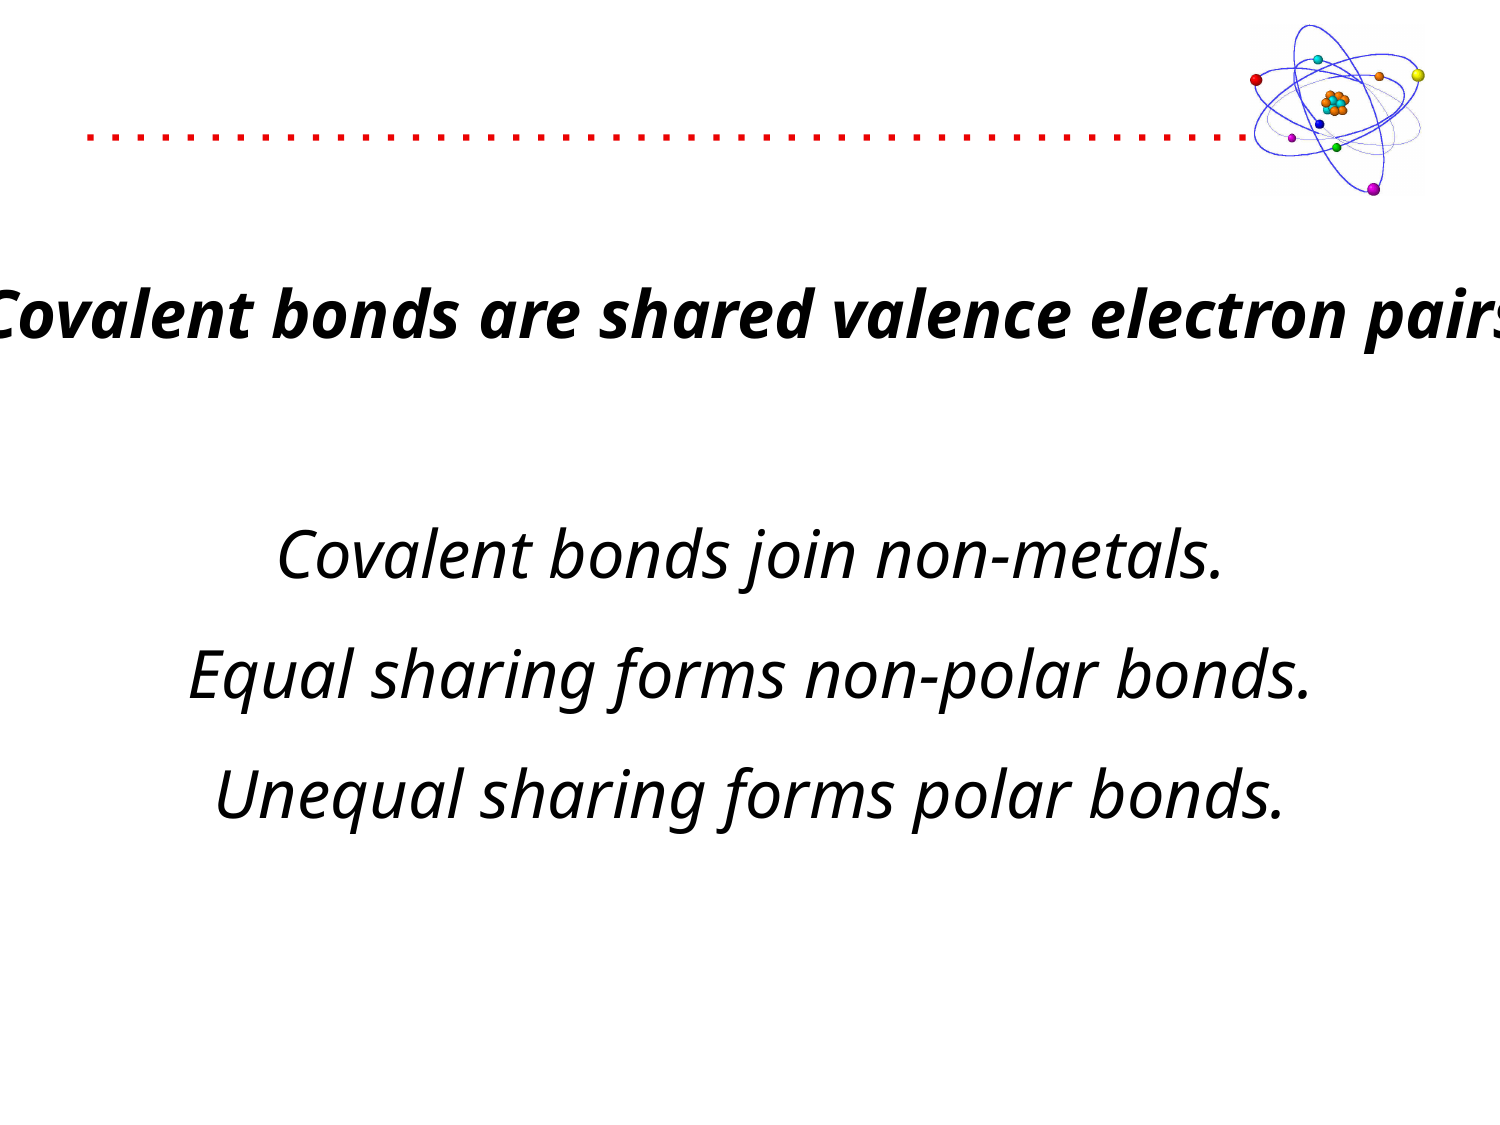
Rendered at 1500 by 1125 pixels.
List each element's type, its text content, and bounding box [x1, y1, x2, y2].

text_box Covalent bonds are shared valence electron pairs Covalent bonds join non-metals. Equal sharing forms non-polar bonds. Unequal sharing forms polar bonds. [0, 224, 1500, 840]
picture [1249, 24, 1426, 197]
